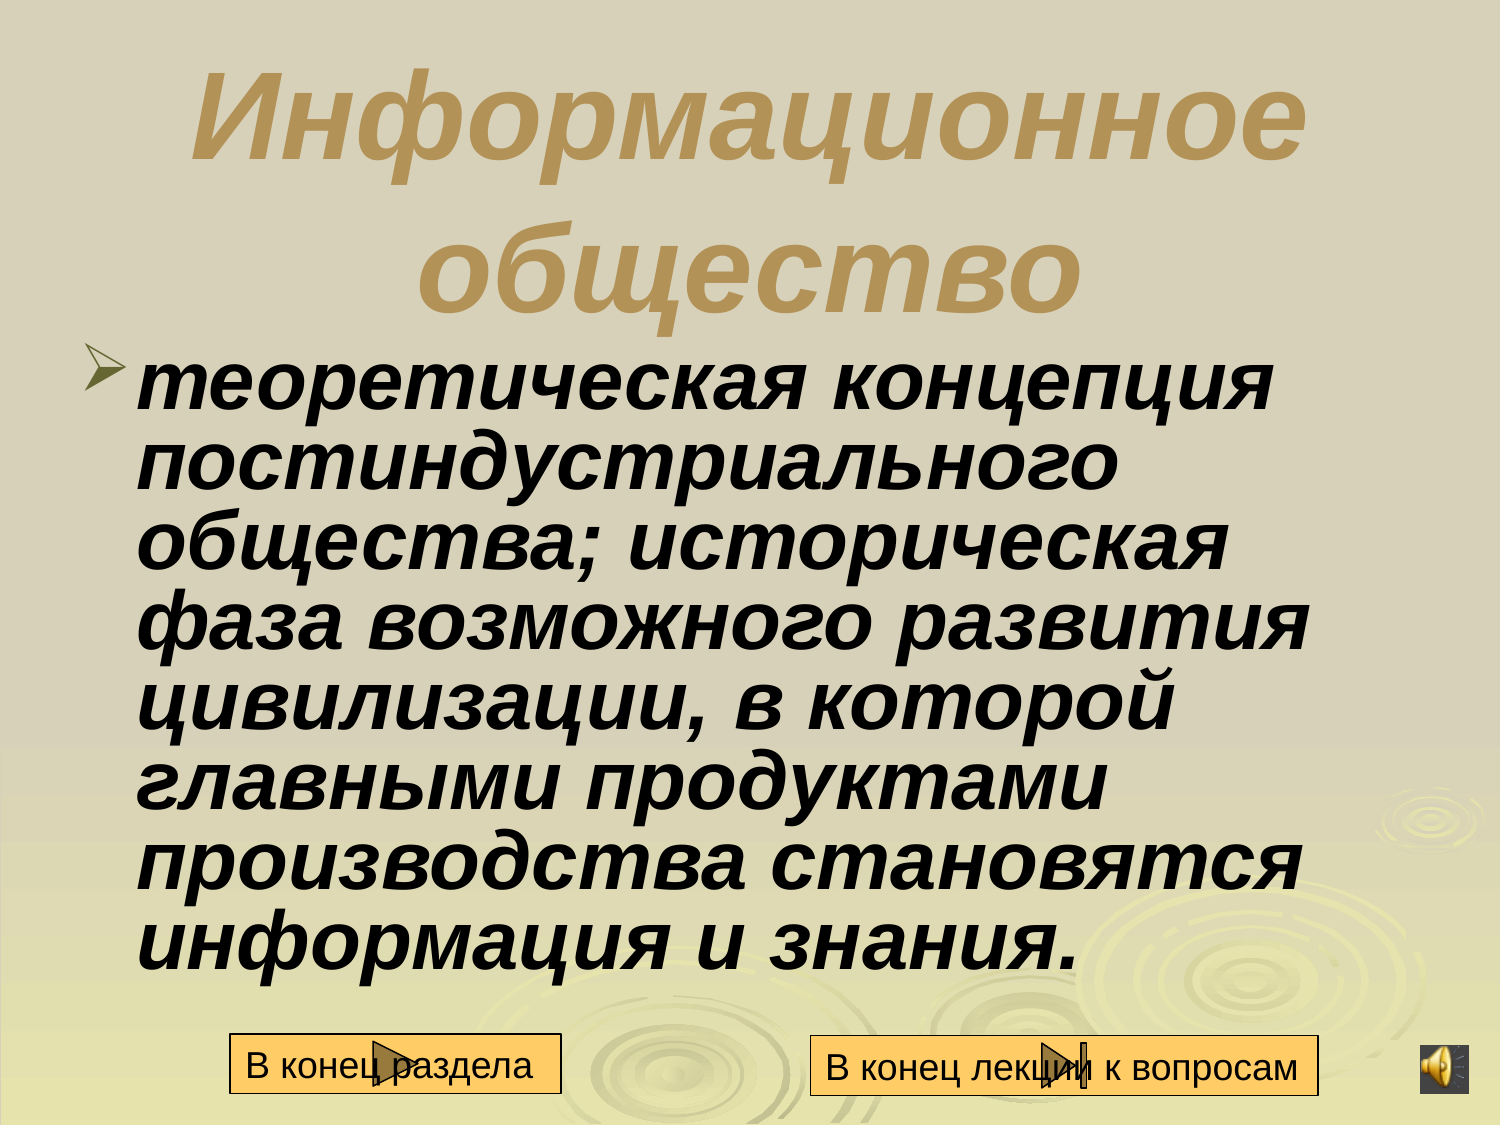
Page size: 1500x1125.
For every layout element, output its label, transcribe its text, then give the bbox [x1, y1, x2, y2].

picture [1419, 1044, 1470, 1095]
title Информационное общество [74, 45, 1426, 315]
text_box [229, 1033, 1319, 1097]
list теоретическая концепция постиндустриального общества; историческая фаза возможного развития цивилизации, в которой главными продуктами производства становятся информация и знания. [64, 337, 1416, 1012]
